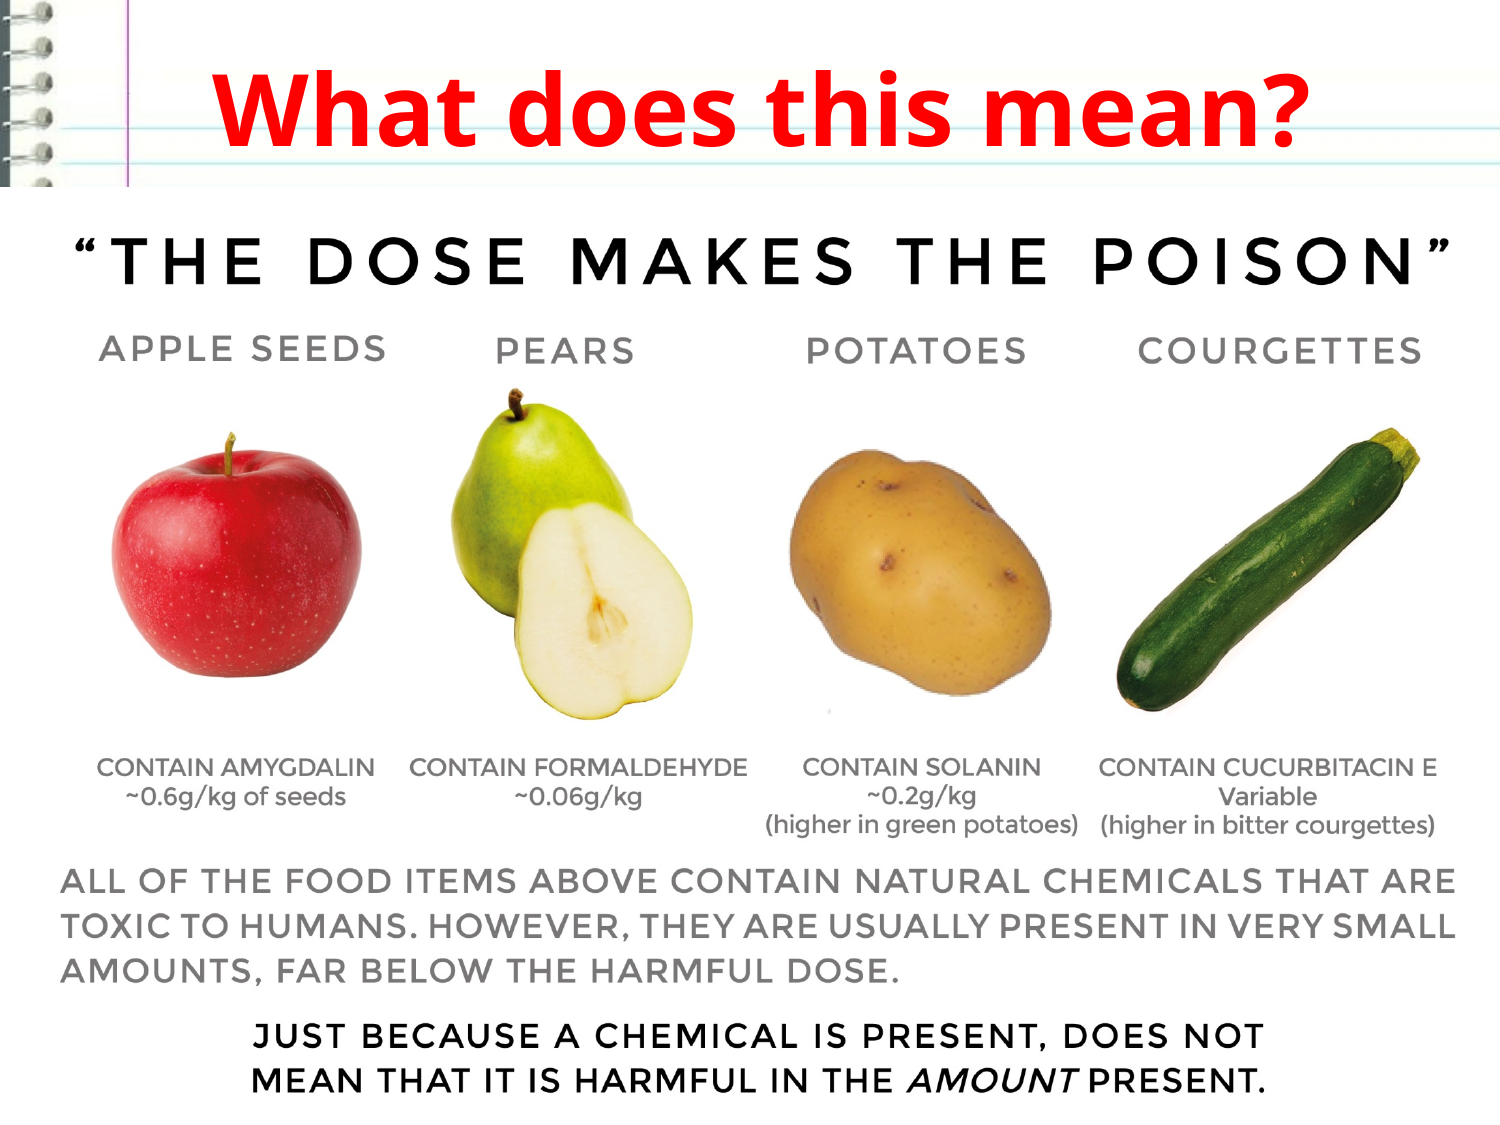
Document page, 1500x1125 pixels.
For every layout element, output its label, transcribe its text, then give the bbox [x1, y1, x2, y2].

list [0, 187, 1500, 1125]
title What does this mean? [87, 12, 1438, 186]
picture [0, 0, 1500, 187]
